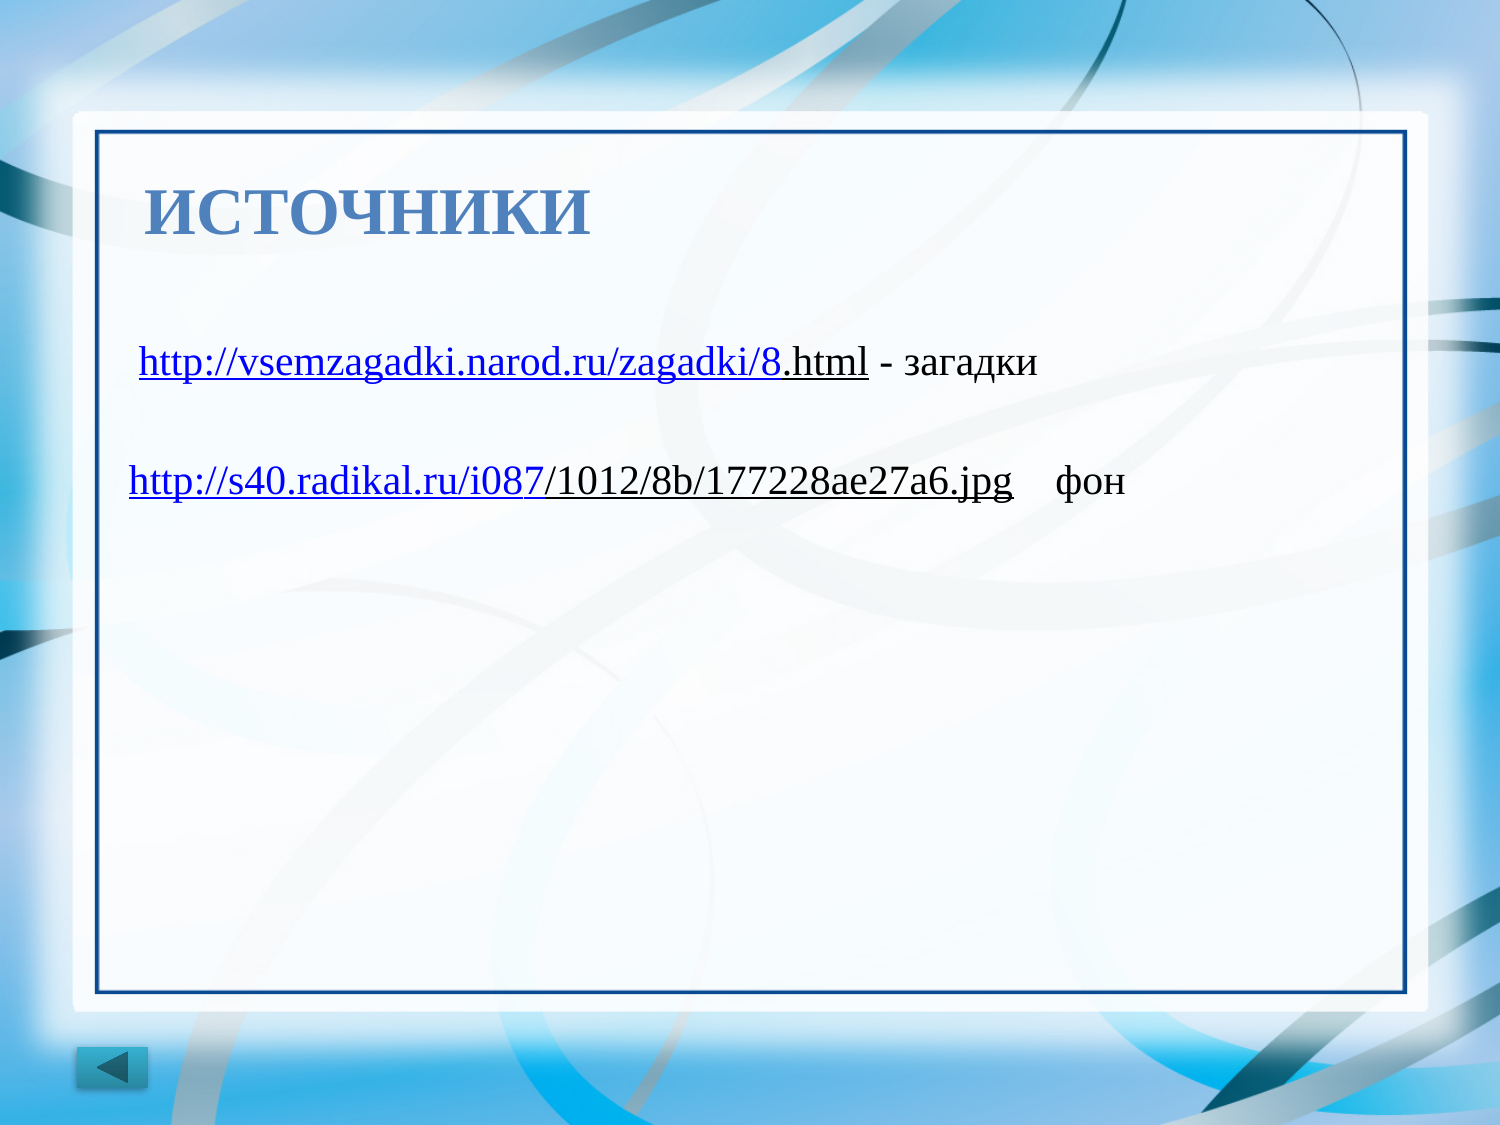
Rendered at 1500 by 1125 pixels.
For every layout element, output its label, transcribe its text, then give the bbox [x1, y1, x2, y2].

picture [0, 0, 1500, 1125]
text_box [76, 1046, 148, 1089]
text_box http://vsemzagadki.narod.ru/zagadki/8.html - загадки [123, 326, 1364, 392]
text_box http://s40.radikal.ru/i087/1012/8b/177228ae27a6.jpg фон [114, 420, 1449, 601]
text_box Источники [129, 160, 792, 256]
